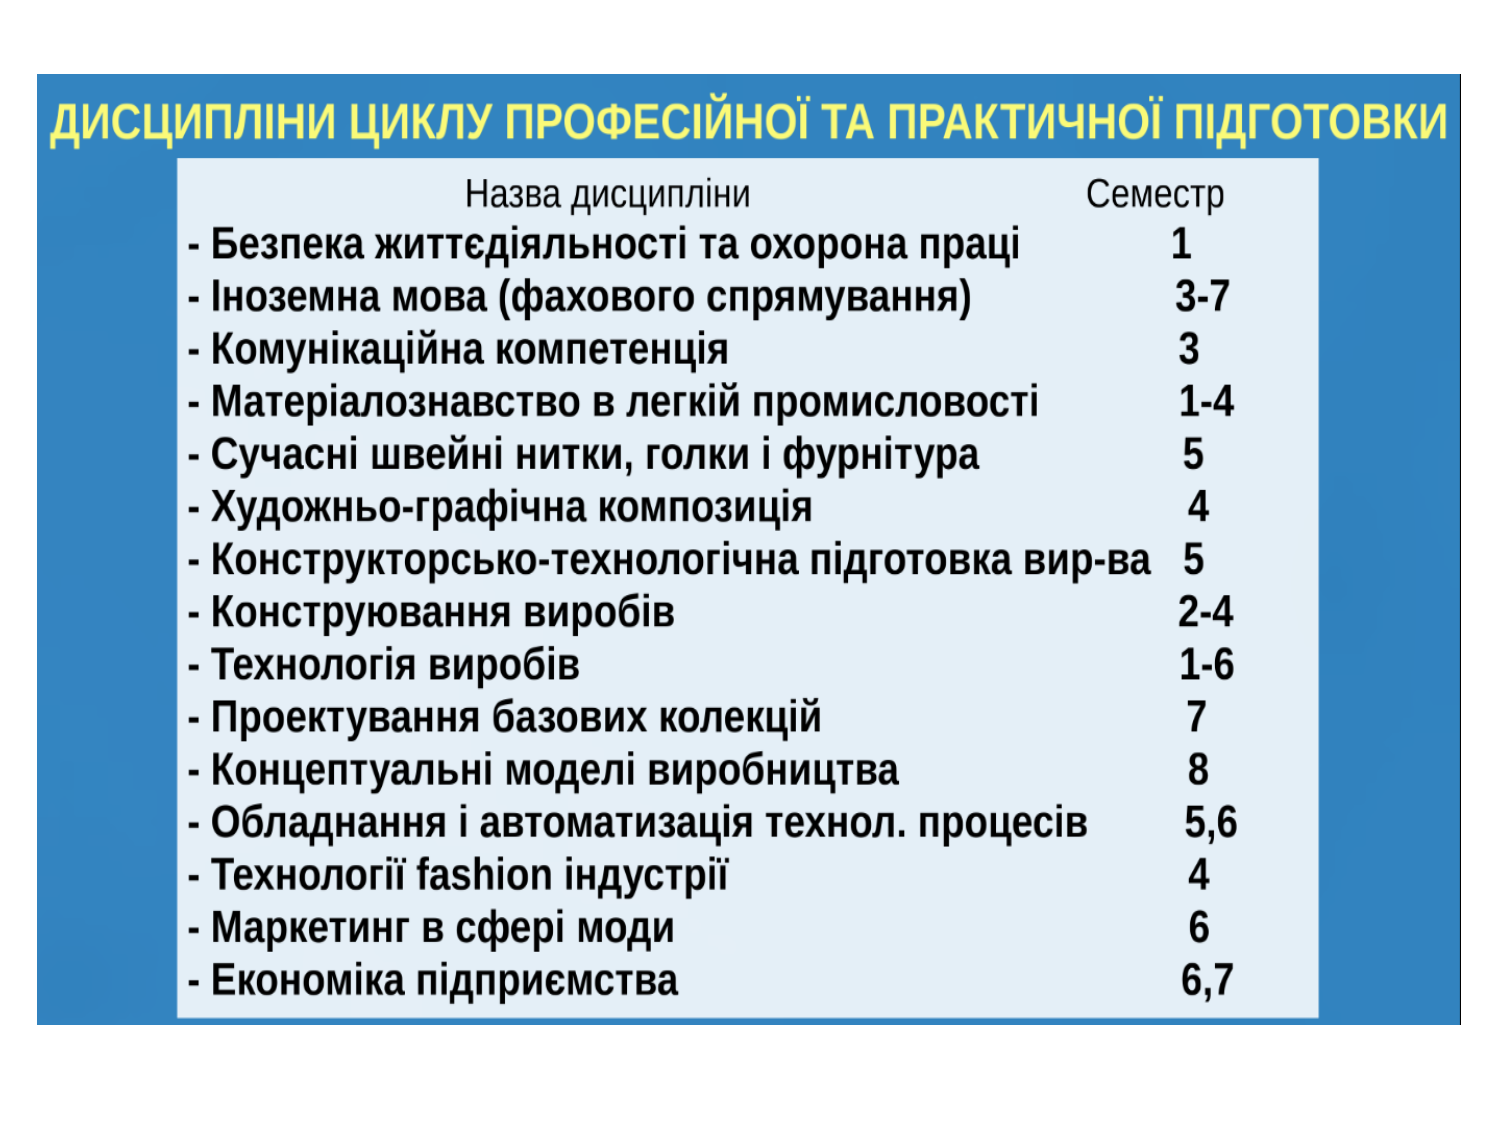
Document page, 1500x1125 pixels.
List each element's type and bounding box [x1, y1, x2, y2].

picture [37, 74, 1461, 1026]
